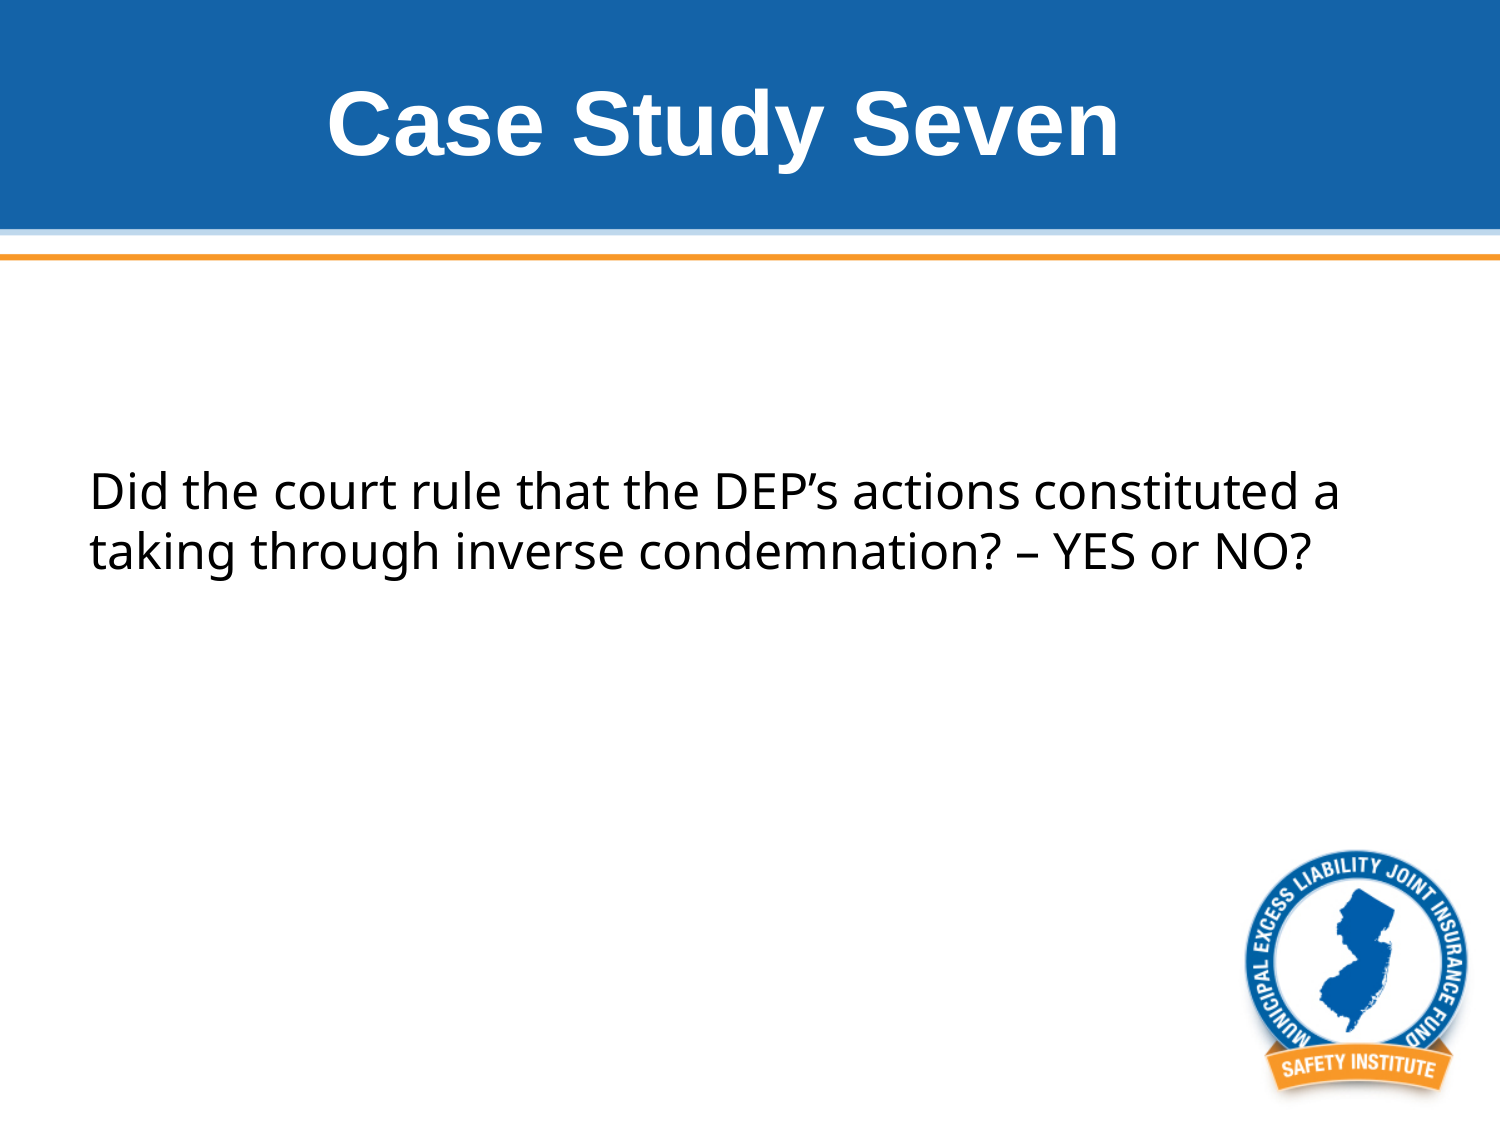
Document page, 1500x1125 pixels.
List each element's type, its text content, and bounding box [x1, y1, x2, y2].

title Case Study Seven [74, 42, 1426, 195]
text_box Did the court rule that the DEP’s actions constituted a taking through inverse condemnation? – YES or NO? [75, 451, 1450, 587]
picture [0, 0, 1500, 1125]
